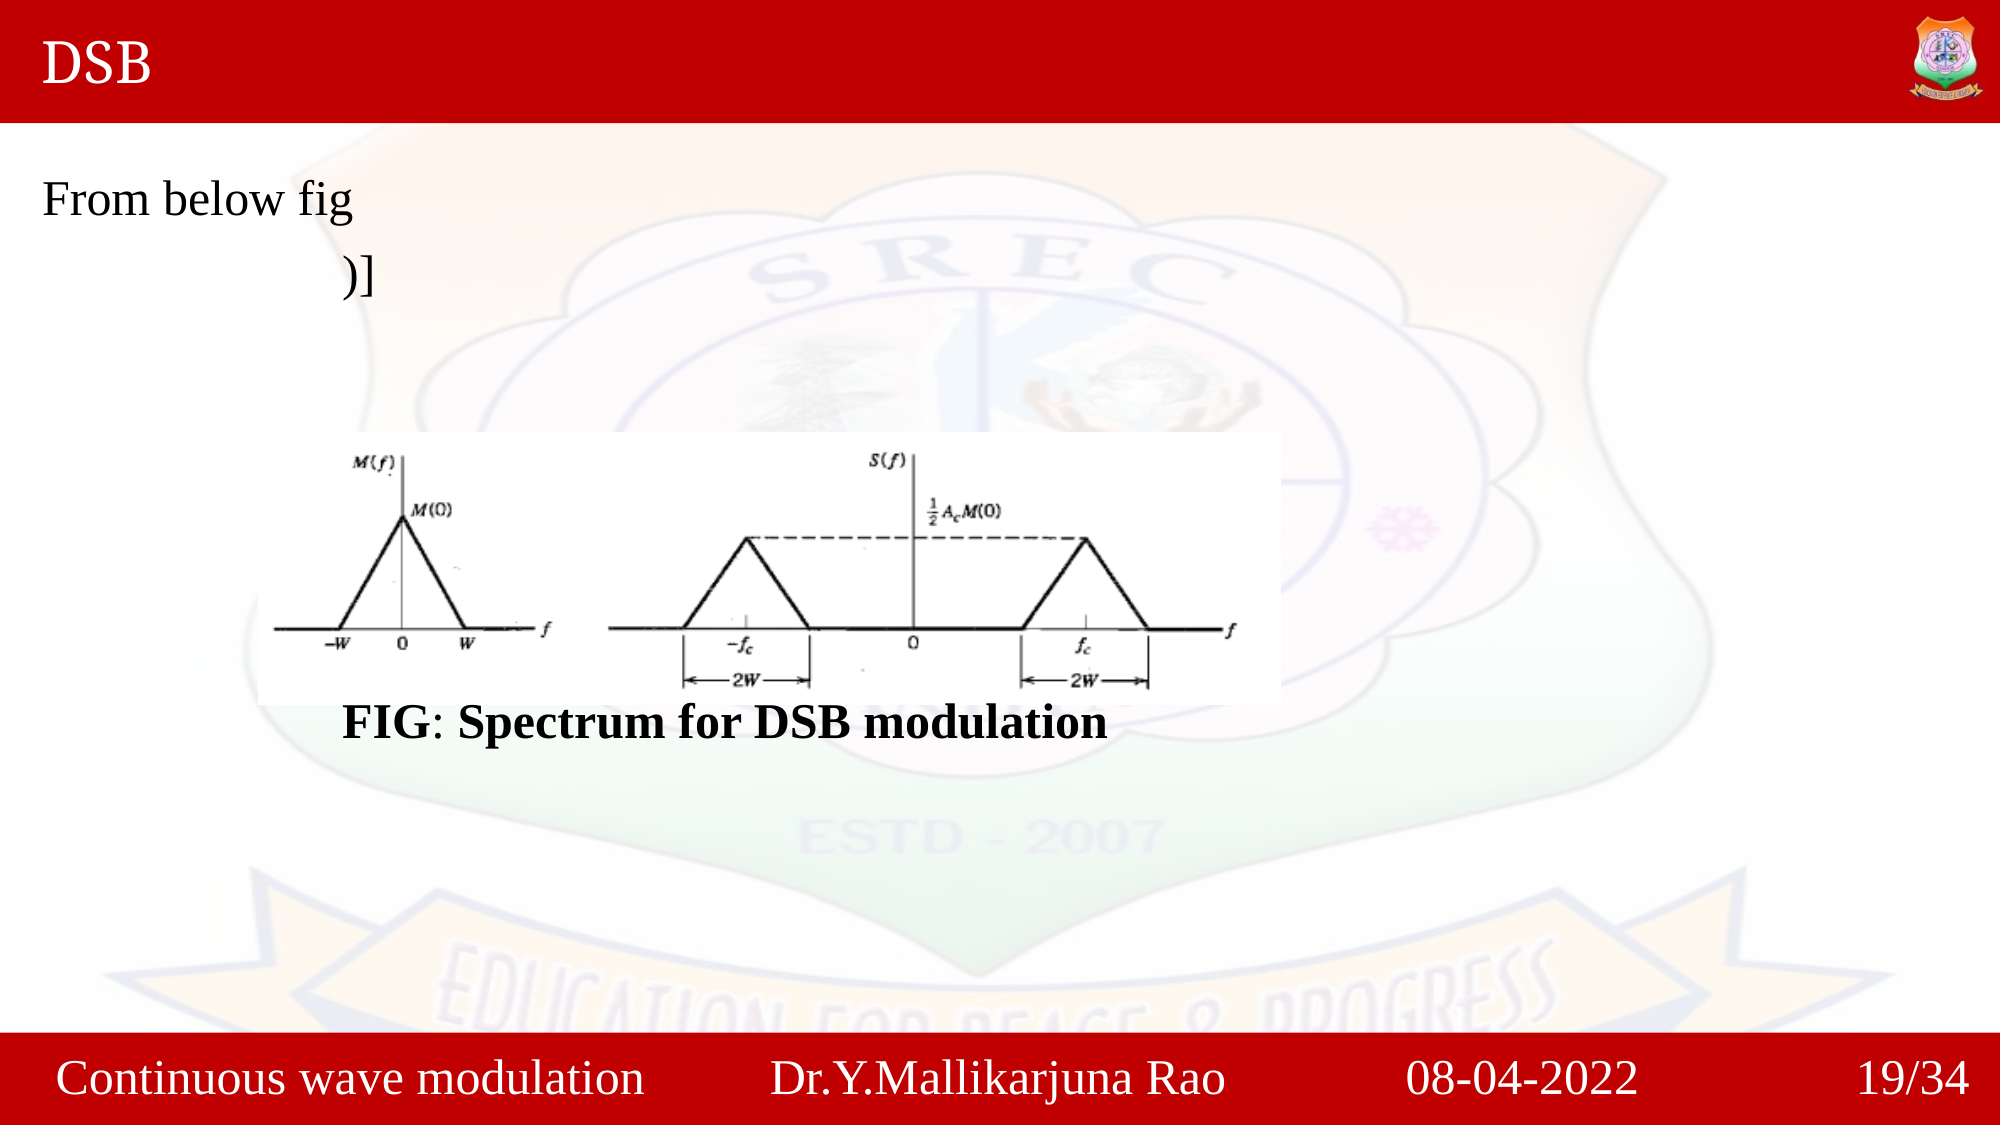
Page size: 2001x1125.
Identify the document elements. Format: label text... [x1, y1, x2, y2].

picture [1903, 14, 1989, 101]
text_box DSB [26, 18, 1994, 103]
text_box Continuous wave modulation Dr.Y.Mallikarjuna Rao 08-04-2022 19/34 [40, 1037, 1994, 1113]
picture [258, 432, 1281, 705]
text_box [0, 0, 2000, 124]
text_box [0, 1032, 2000, 1125]
